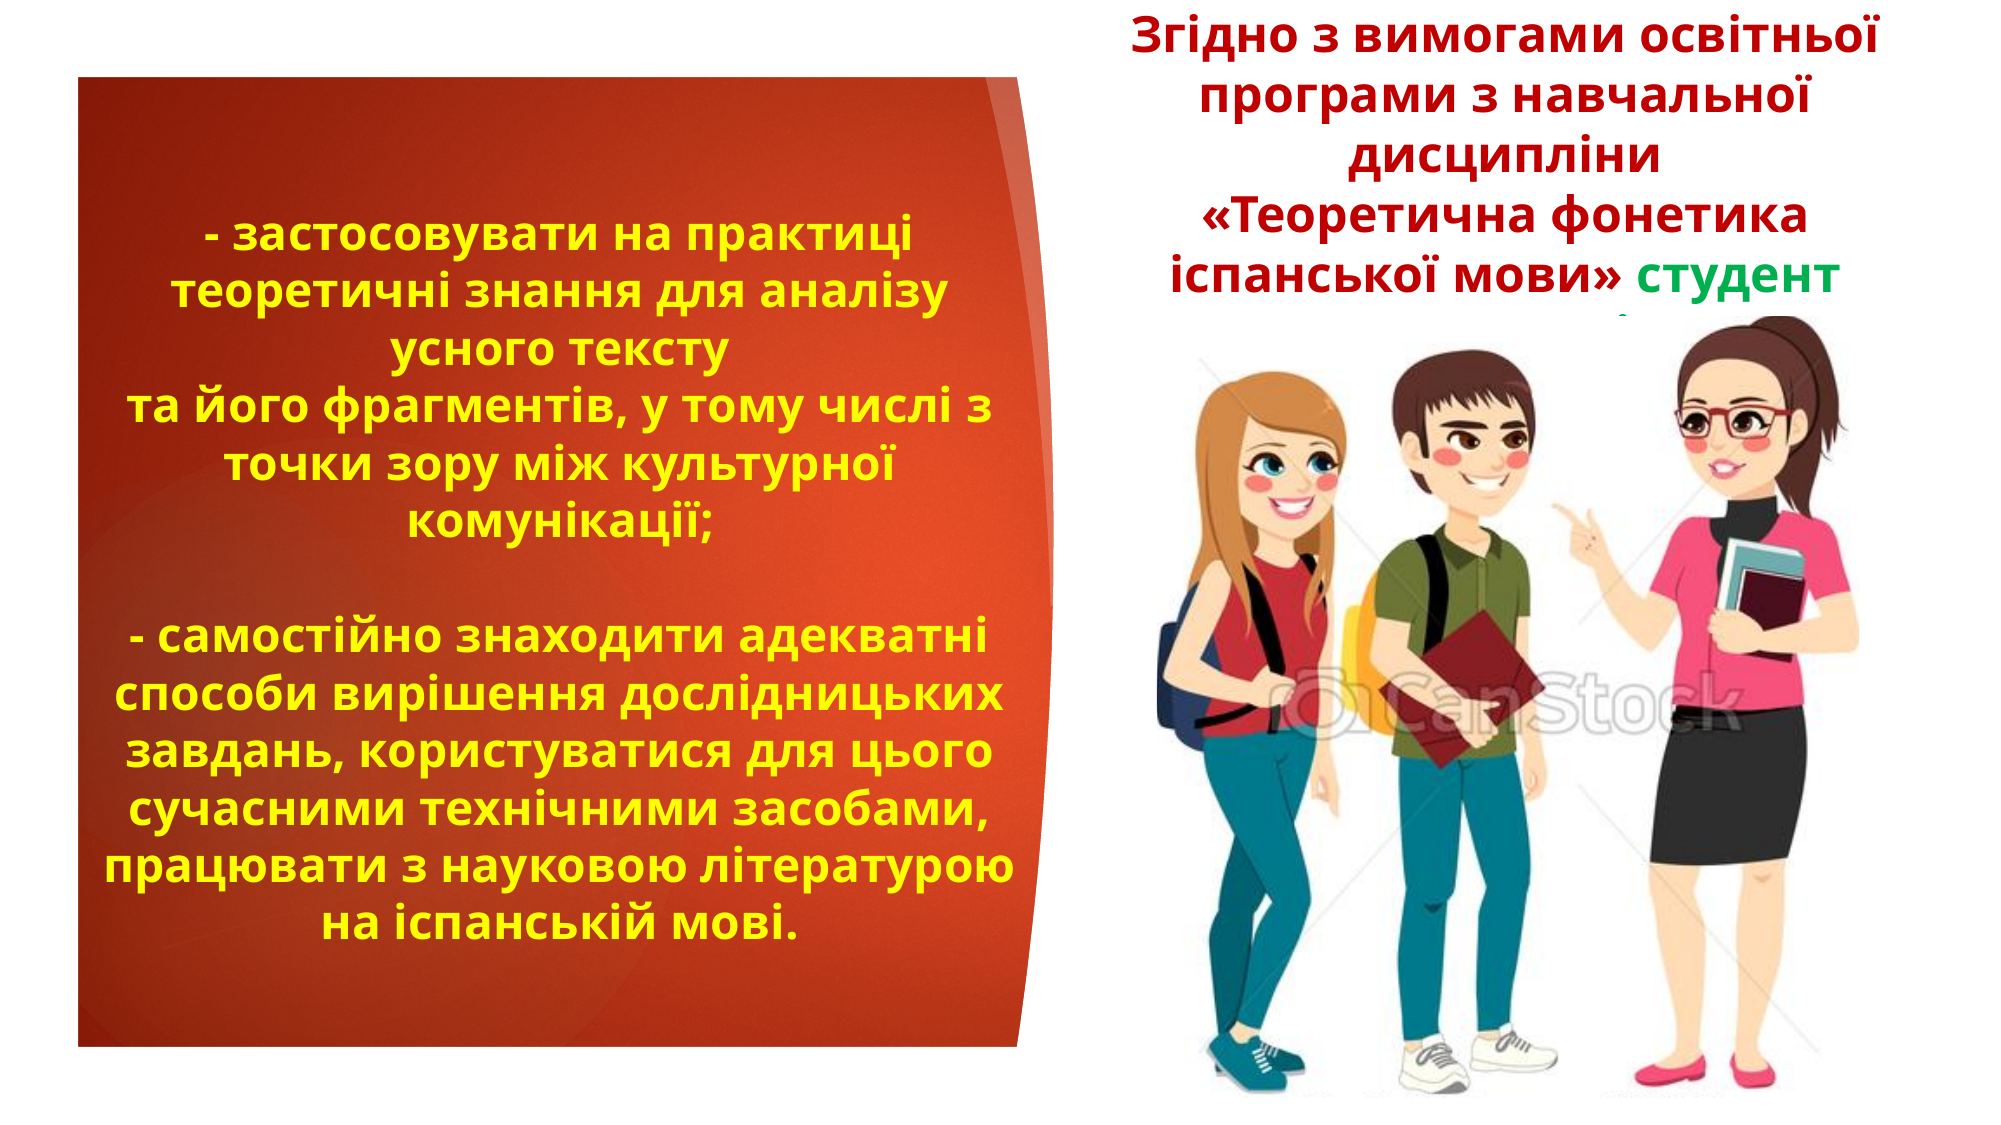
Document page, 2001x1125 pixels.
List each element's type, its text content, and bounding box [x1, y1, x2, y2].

title - застосовувати на практиці теоретичні знання для аналізу усного тексту та його фрагментів, у тому числі з точки зору між культурної комунікації; - самостійно знаходити адекватні способи вирішення дослідницьких завдань, користуватися для цього сучасними технічними засобами, працювати з науковою літературою на іспанській мові. [79, 152, 1041, 1000]
picture [1156, 315, 1860, 1098]
text_box Згідно з вимогами освітньої програми з навчальної дисципліни «Теоретична фонетика іспанської мови» студент повинен вміти: [1060, 0, 1952, 411]
